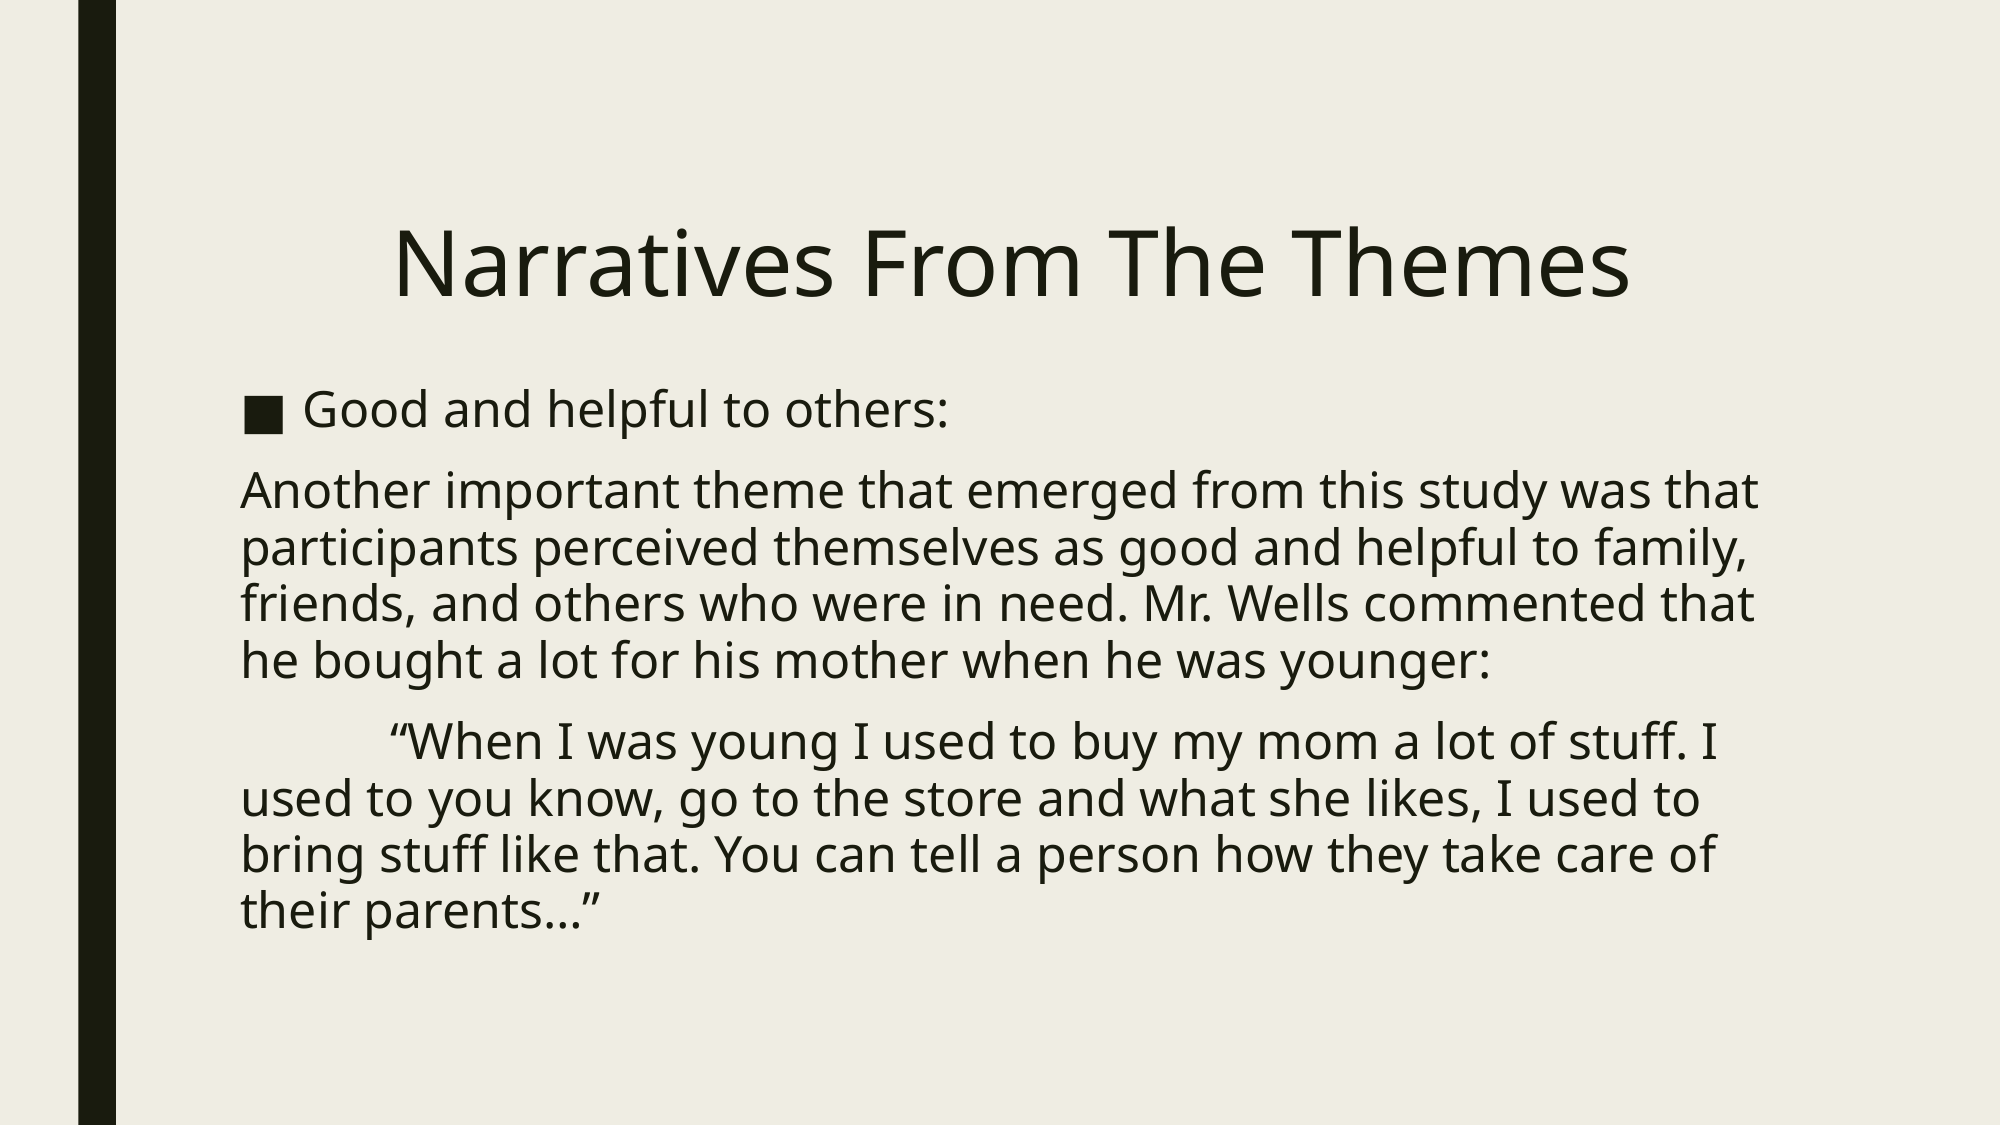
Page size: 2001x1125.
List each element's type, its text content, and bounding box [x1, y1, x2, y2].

list Good and helpful to others: Another important theme that emerged from this study was that participants perceived themselves as good and helpful to family, friends, and others who were in need. Mr. Wells commented that he bought a lot for his mother when he was younger: “When I was young I used to buy my mom a lot of stuff. I used to you know, go to the store and what she likes, I used to bring stuff like that. You can tell a person how they take care of their parents…” [225, 375, 1800, 963]
title Narratives From The Themes [225, 112, 1800, 357]
